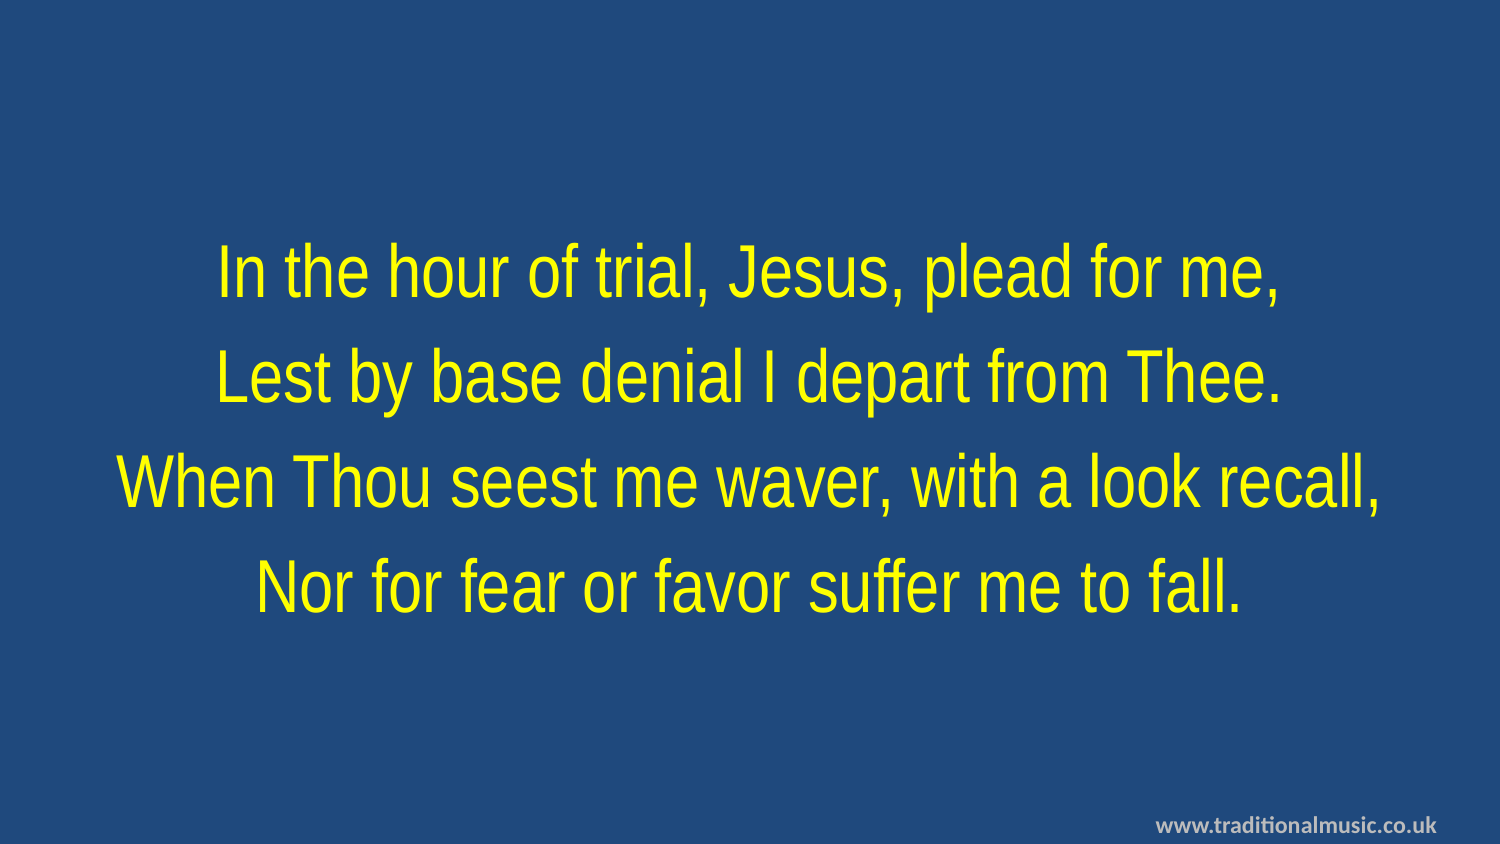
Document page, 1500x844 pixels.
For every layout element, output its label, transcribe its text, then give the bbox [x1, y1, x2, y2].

list In the hour of trial, Jesus, plead for me, Lest by base denial I depart from Thee. When Thou seest me waver, with a look recall, Nor for fear or favor suffer me to fall. [0, 0, 1500, 844]
